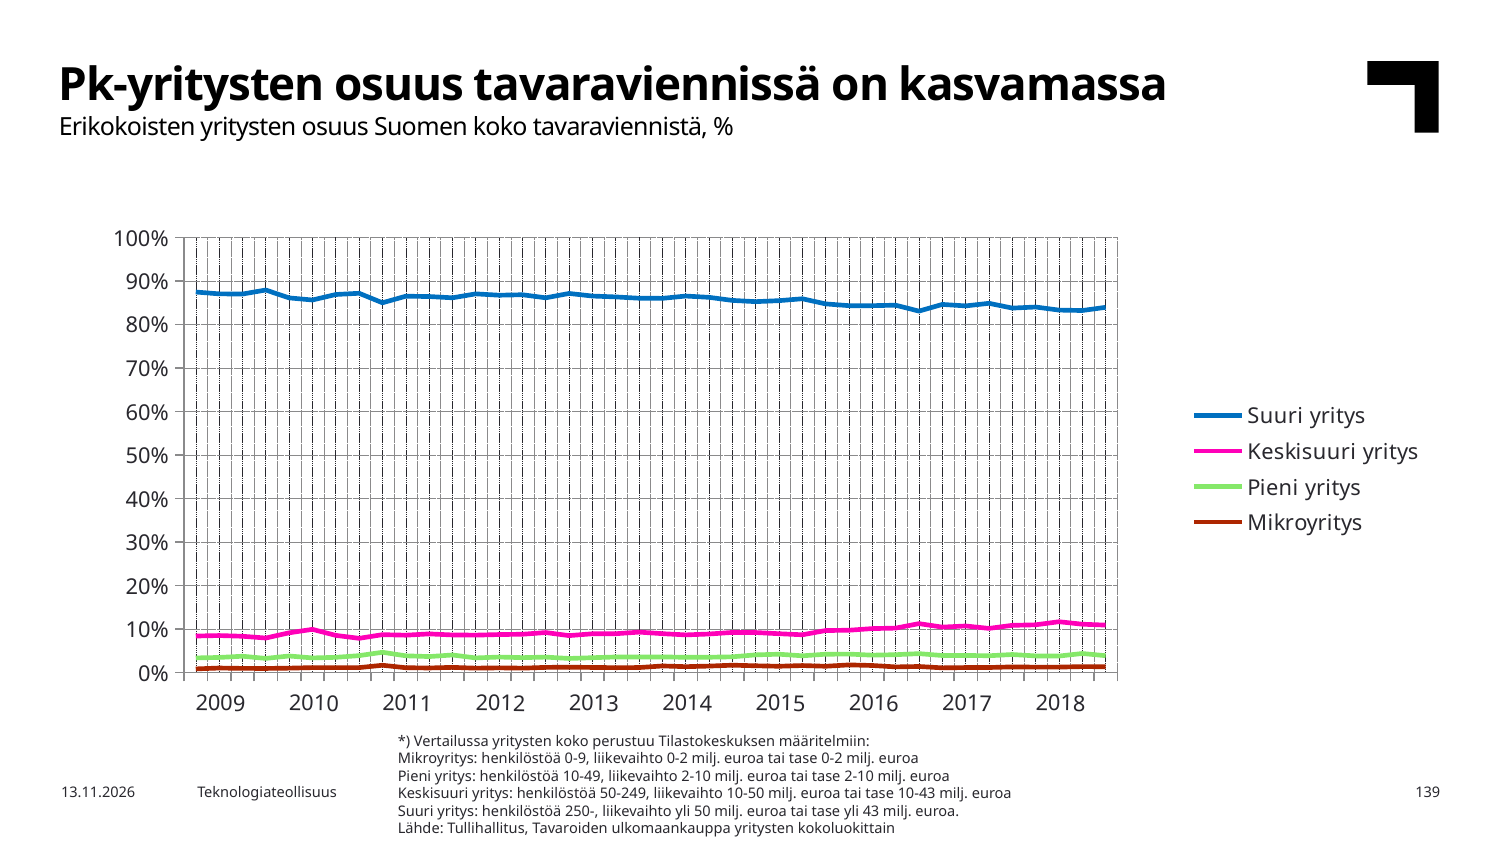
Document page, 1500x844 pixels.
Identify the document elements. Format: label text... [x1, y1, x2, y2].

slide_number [46, 775, 182, 803]
list *) Vertailussa yritysten koko perustuu Tilastokeskuksen määritelmiin: Mikroyritys: henkilöstöä 0-9, liikevaihto 0-2 milj. euroa tai tase 0-2 milj. euroa Pieni yritys: henkilöstöä 10-49, liikevaihto 2-10 milj. euroa tai tase 2-10 milj. euroa Keskisuuri yritys: henkilöstöä 50-249, liikevaihto 10-50 milj. euroa tai tase 10-43 milj. euroa Suuri yritys: henkilöstöä 250-, liikevaihto yli 50 milj. euroa tai tase yli 43 milj. euroa. Lähde: Tullihallitus, Tavaroiden ulkomaankauppa yritysten kokoluokittain [382, 725, 1420, 793]
chart [62, 219, 1440, 719]
slide_number 139 [1313, 775, 1456, 803]
list Pk-yritysten osuus tavaraviennissä on kasvamassa Erikokoisten yritysten osuus Suomen koko tavaraviennistä, % [41, 46, 1378, 153]
footer Teknologiateollisuus [182, 775, 395, 803]
